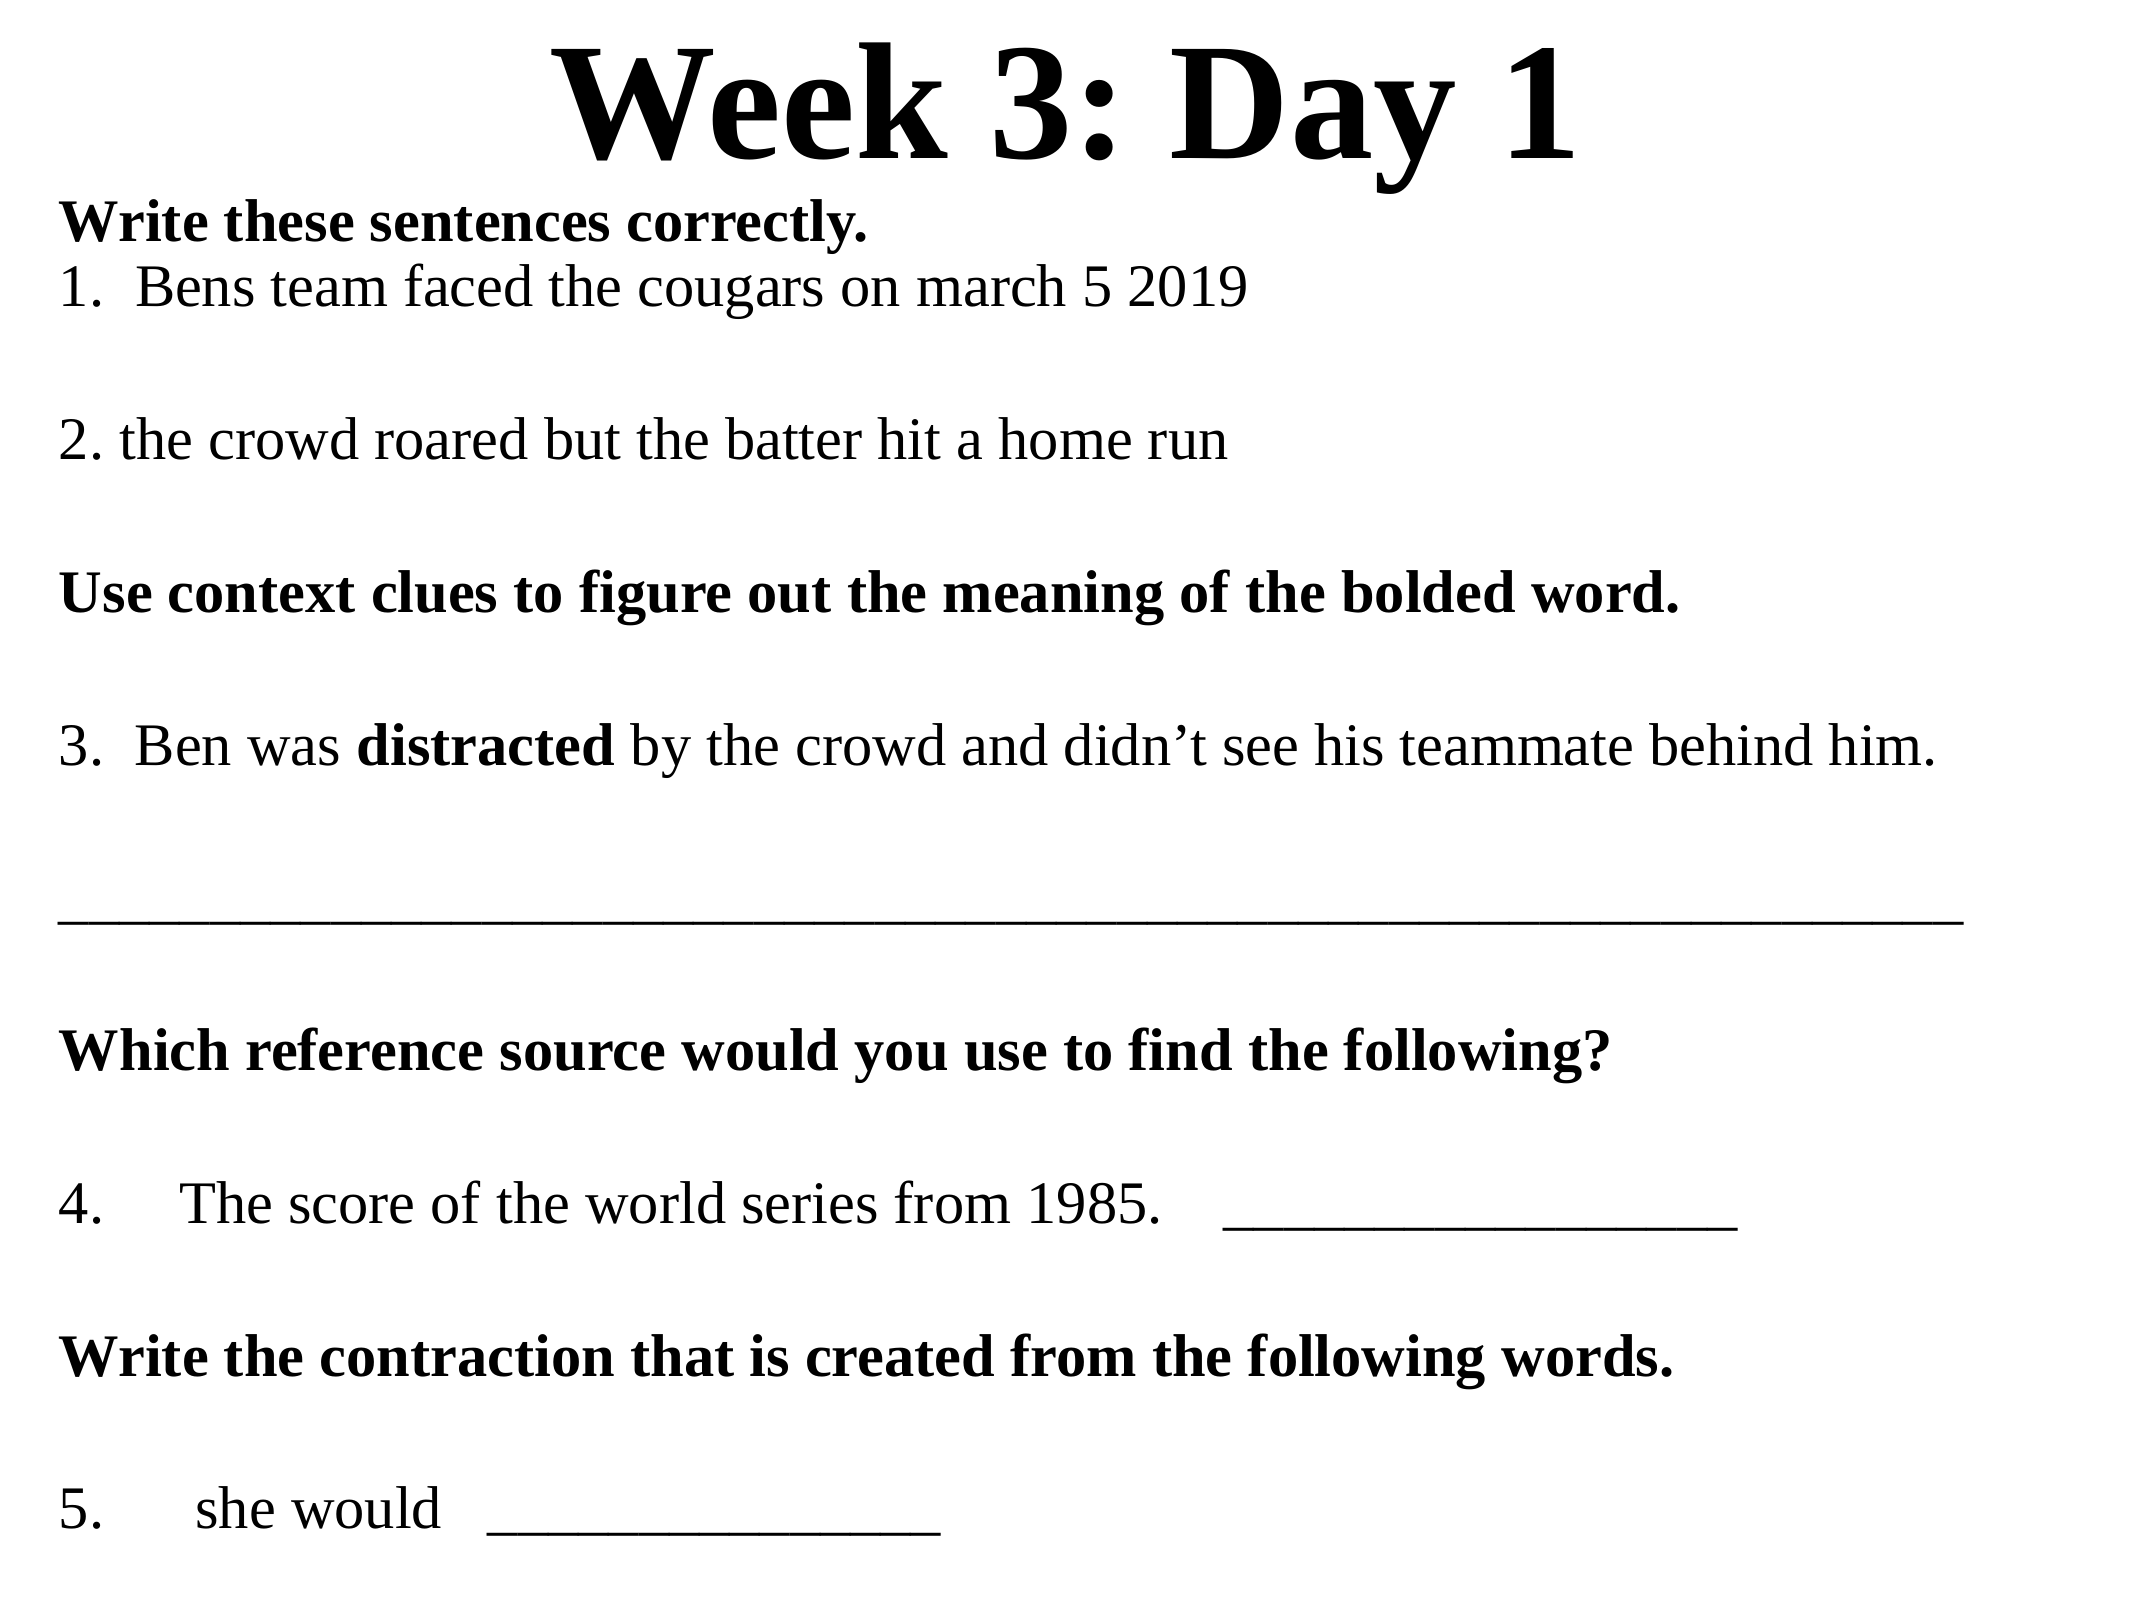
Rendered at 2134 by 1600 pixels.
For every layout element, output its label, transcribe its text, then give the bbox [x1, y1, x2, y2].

list Write these sentences correctly. 1. Bens team faced the cougars on march 5 2019 2. the crowd roared but the batter hit a home run Use context clues to figure out the meaning of the bolded word. 3. Ben was distracted by the crowd and didn’t see his teammate behind him. _______________________________________________________________ Which reference source would you use to find the following? 4. The score of the world series from 1985. _________________ Write the contraction that is created from the following words. 5. she would _______________ [50, 180, 2084, 1577]
title Week 3: Day 1 [155, 0, 1978, 180]
